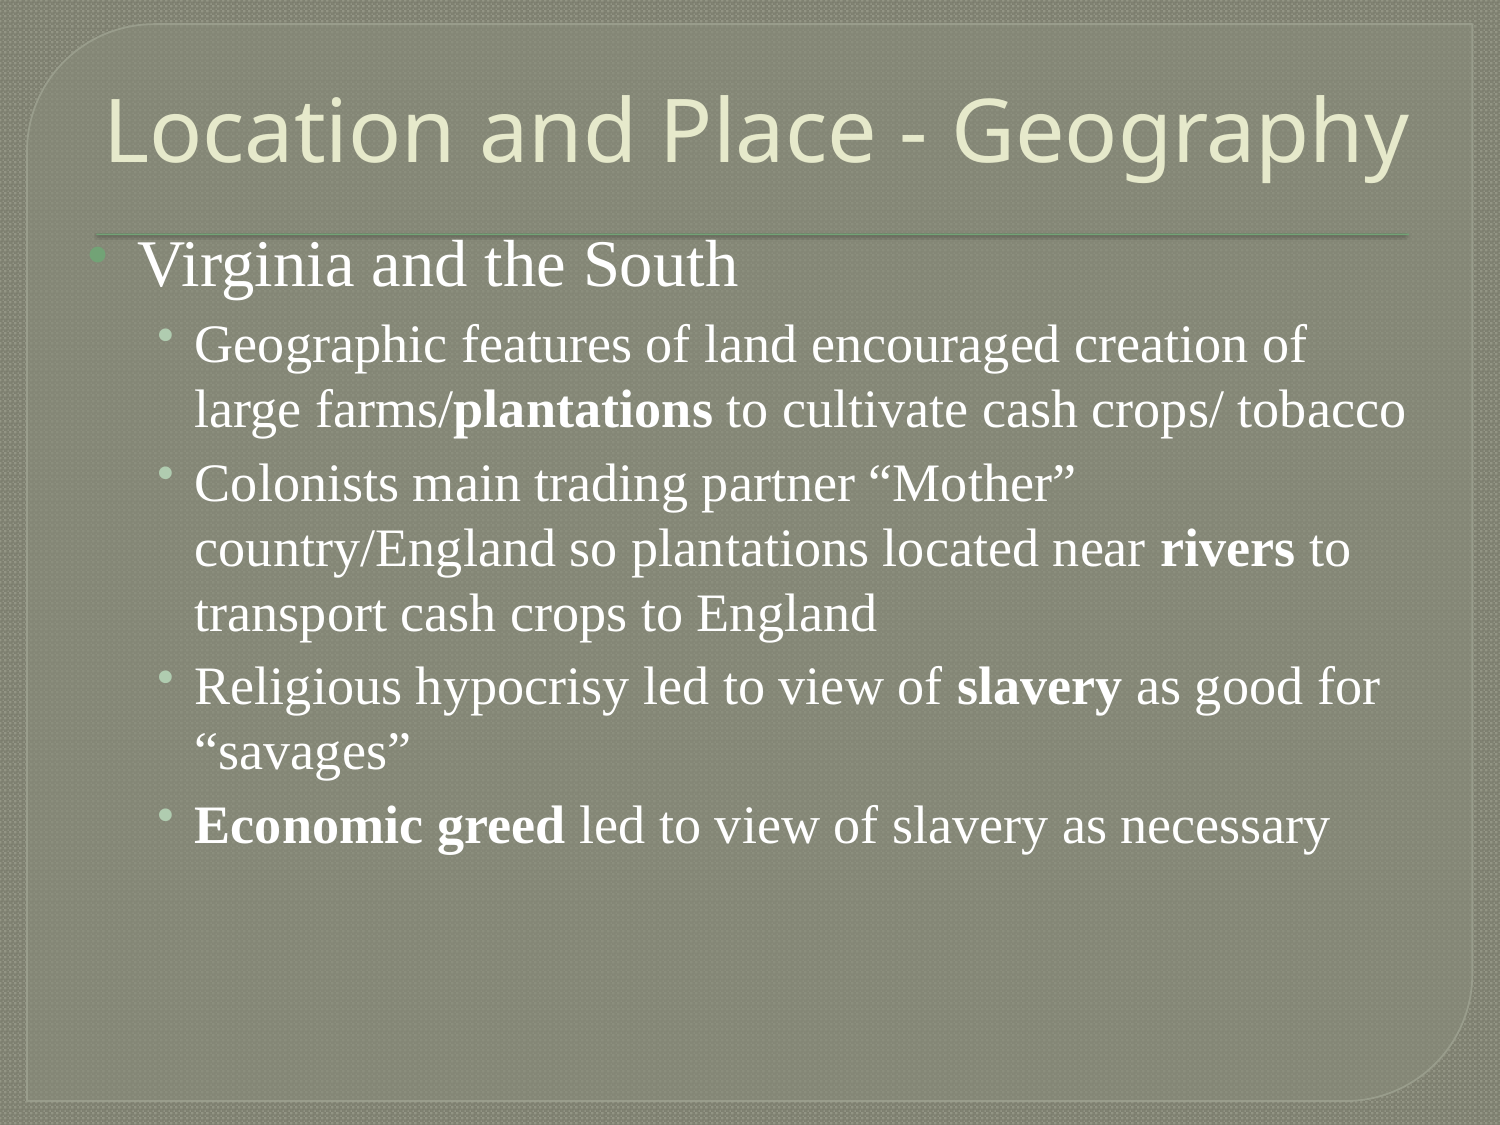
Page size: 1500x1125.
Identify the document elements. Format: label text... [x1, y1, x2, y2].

list Virginia and the South Geographic features of land encouraged creation of large farms/plantations to cultivate cash crops/ tobacco Colonists main trading partner “Mother” country/England so plantations located near rivers to transport cash crops to England Religious hypocrisy led to view of slavery as good for “savages” Economic greed led to view of slavery as necessary [75, 212, 1425, 1005]
title Location and Place - Geography [75, 41, 1425, 188]
